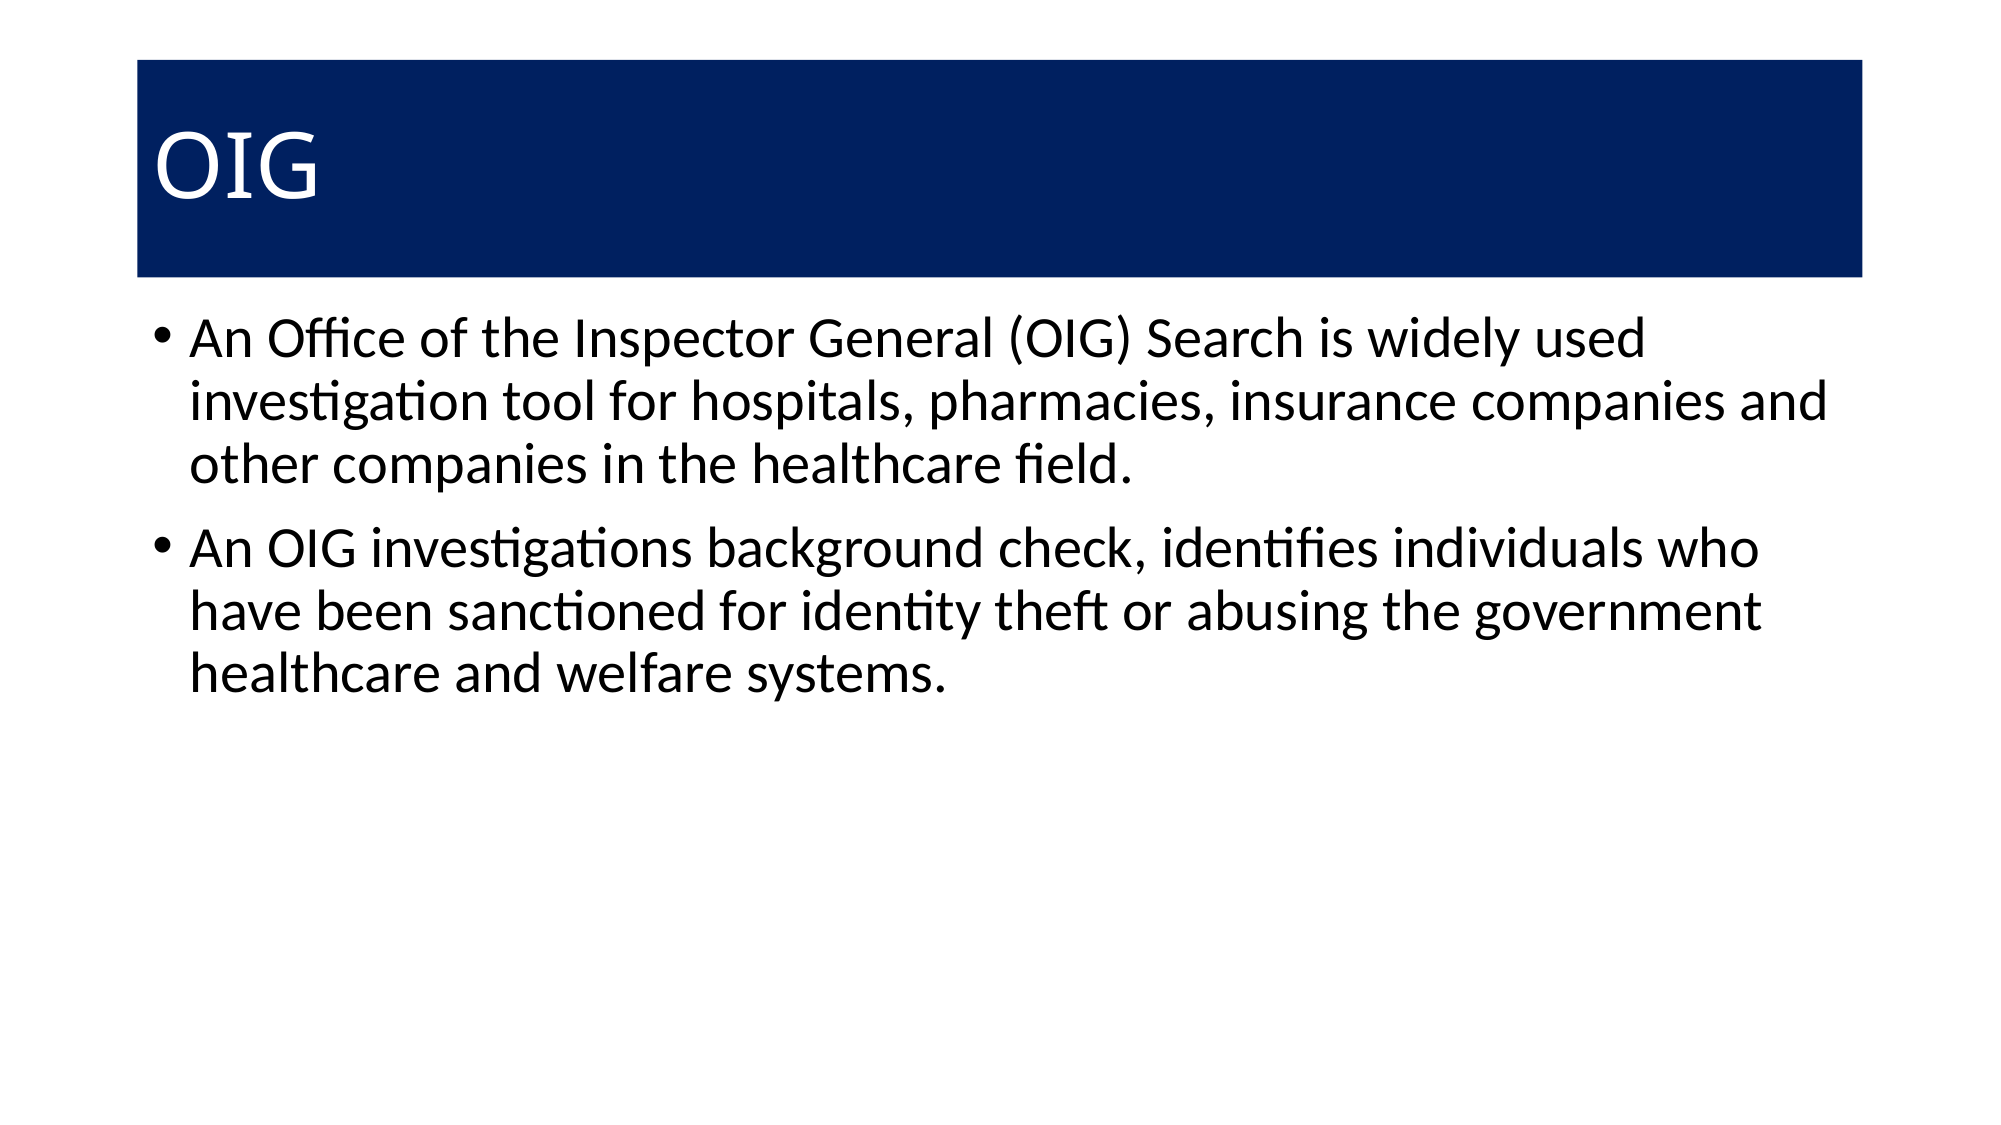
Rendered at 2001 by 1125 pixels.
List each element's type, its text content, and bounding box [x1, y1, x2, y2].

list An Office of the Inspector General (OIG) Search is widely used investigation tool for hospitals, pharmacies, insurance companies and other companies in the healthcare field. An OIG investigations background check, identifies individuals who have been sanctioned for identity theft or abusing the government healthcare and welfare systems. [137, 299, 1863, 1014]
title OIG [137, 59, 1863, 278]
